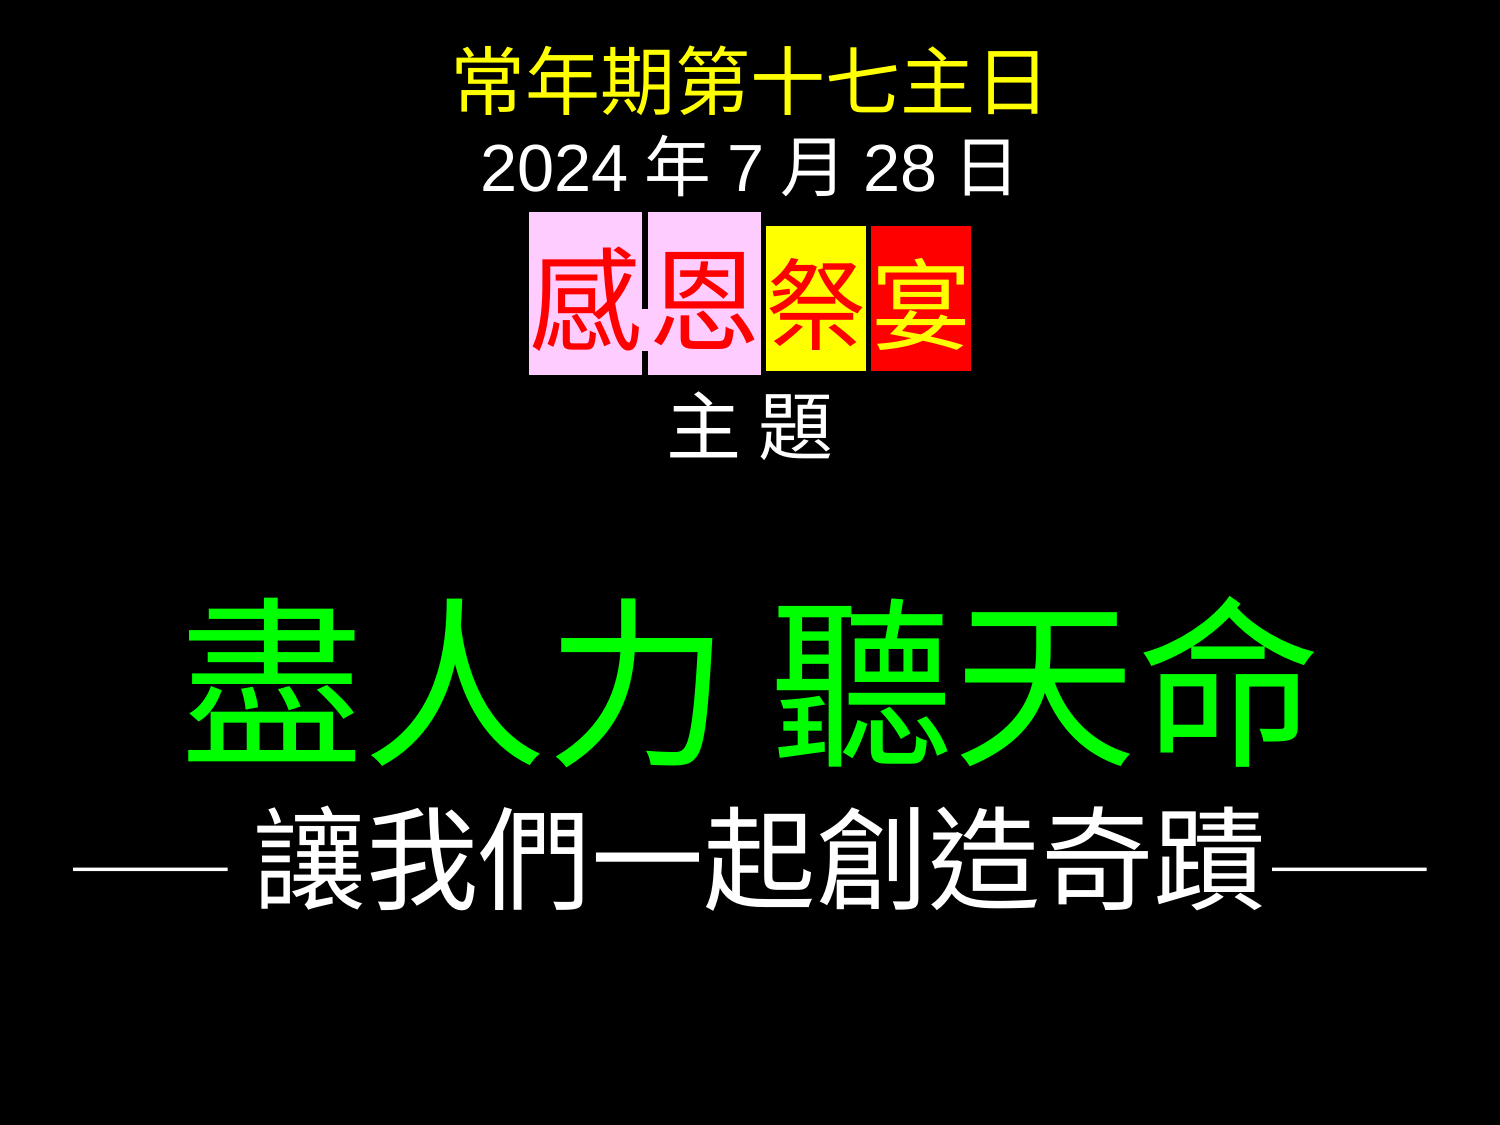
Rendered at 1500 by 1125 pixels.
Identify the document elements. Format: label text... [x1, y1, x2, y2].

list 常年期第十七主日 2024年7月28日 感 恩 祭 宴 主 題 盡人力 聽天命 ——讓我們一起創造奇蹟—— [3, 27, 1498, 1071]
